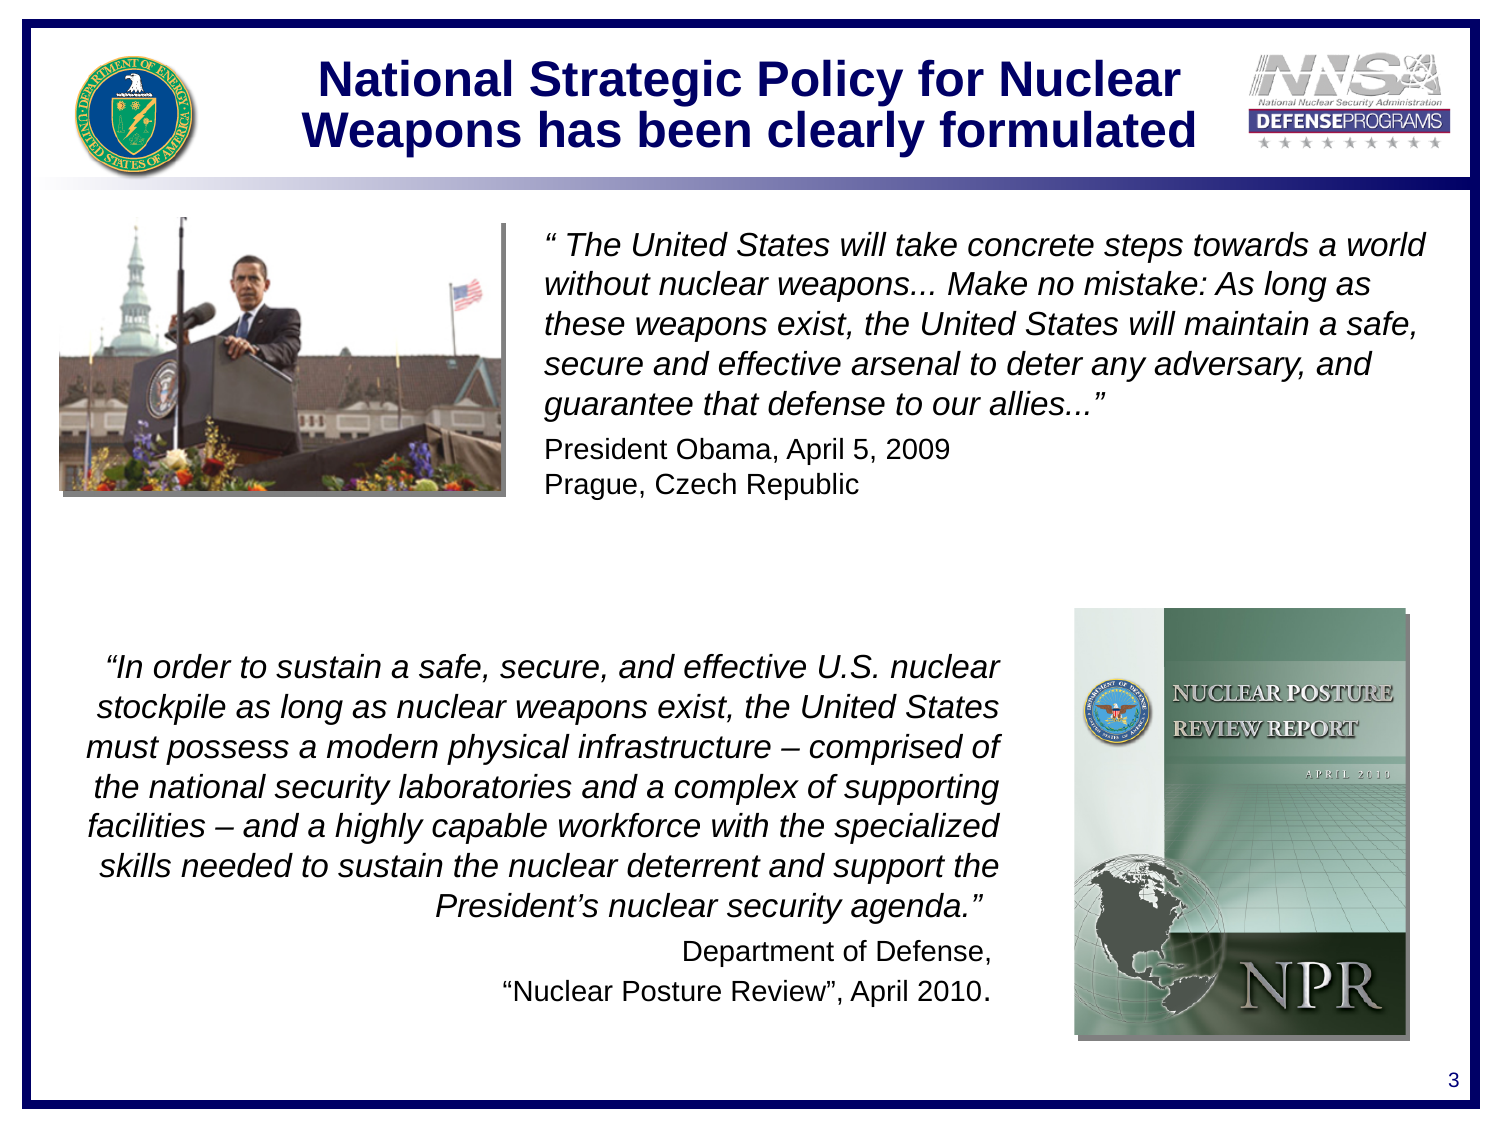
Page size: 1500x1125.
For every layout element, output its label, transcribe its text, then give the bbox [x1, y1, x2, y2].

text_box “ The United States will take concrete steps towards a world without nuclear weapons... Make no mistake: As long as these weapons exist, the United States will maintain a safe, secure and effective arsenal to deter any adversary, and guarantee that defense to our allies...” President Obama, April 5, 2009 Prague, Czech Republic [544, 222, 1445, 620]
picture [1074, 608, 1406, 1035]
title National Strategic Policy for Nuclear Weapons has been clearly formulated [282, 31, 1218, 182]
picture [58, 217, 502, 491]
picture [1245, 50, 1454, 155]
picture [60, 42, 205, 186]
text_box “In order to sustain a safe, secure, and effective U.S. nuclear stockpile as long as nuclear weapons exist, the United States must possess a modern physical infrastructure – comprised of the national security laboratories and a complex of supporting facilities – and a highly capable workforce with the specialized skills needed to sustain the nuclear deterrent and support the President’s nuclear security agenda.” Department of Defense, “Nuclear Posture Review”, April 2010. [73, 645, 1002, 1033]
